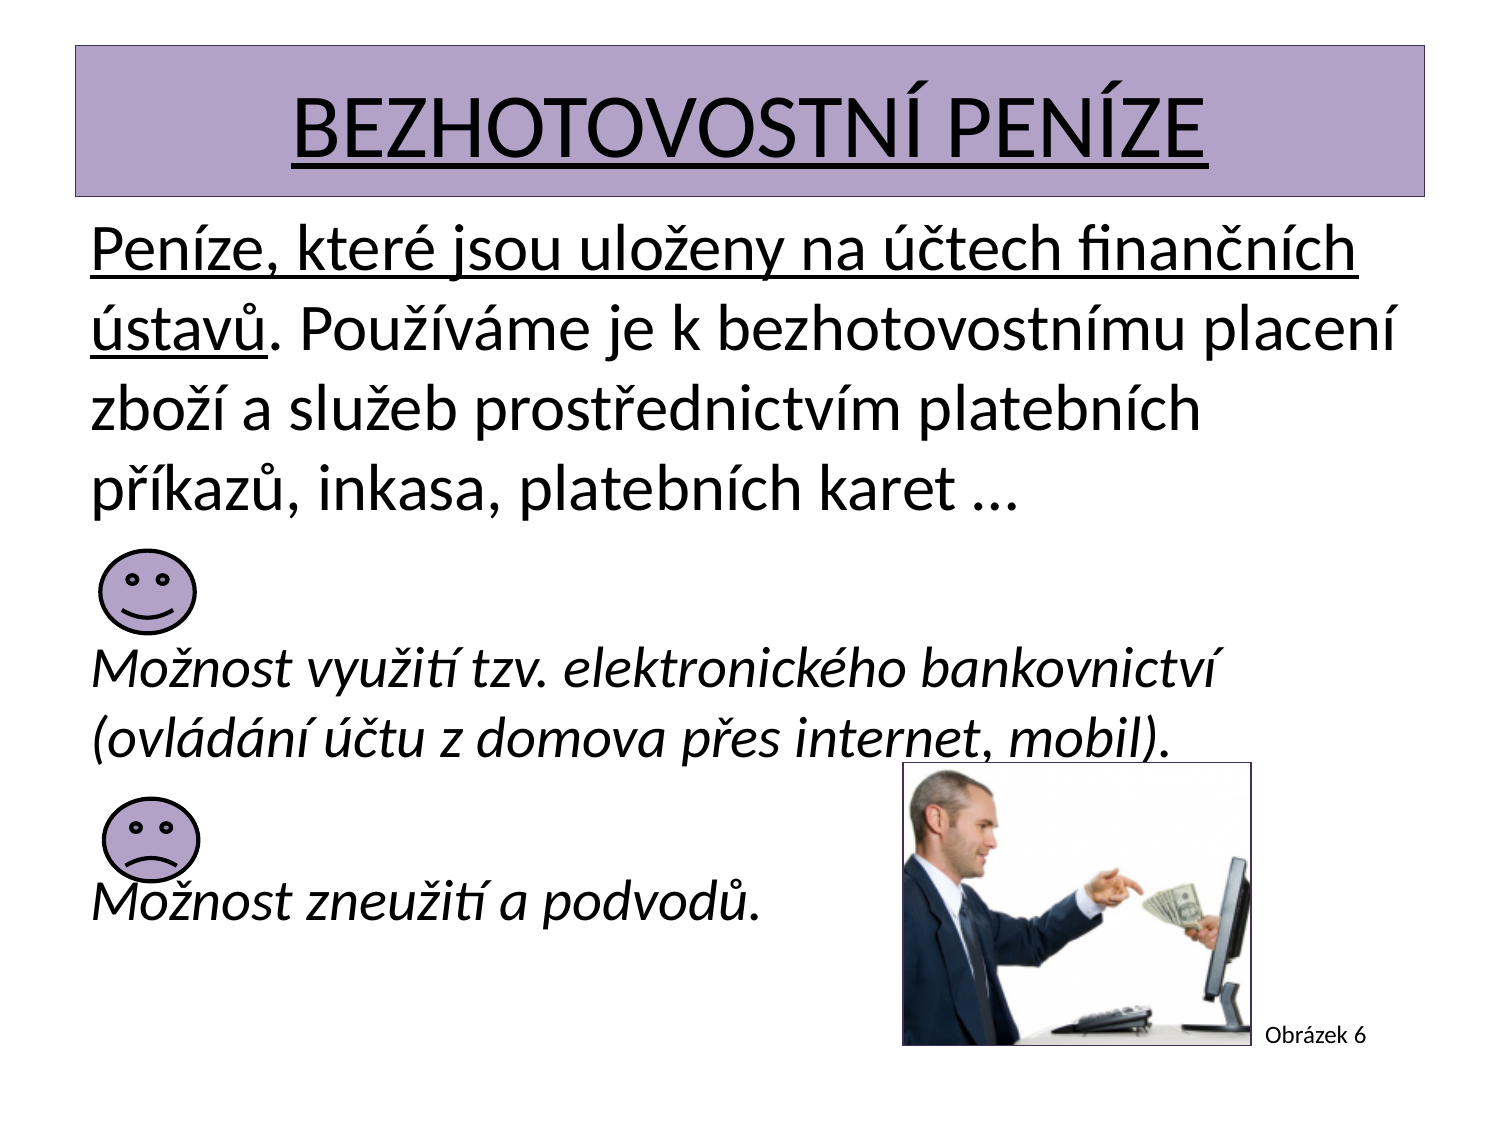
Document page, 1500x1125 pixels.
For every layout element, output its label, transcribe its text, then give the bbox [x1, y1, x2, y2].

text_box Obrázek 6 [1250, 1011, 1447, 1057]
picture [903, 763, 1251, 1045]
title BEZHOTOVOSTNÍ PENÍZE [75, 45, 1425, 196]
text_box [101, 796, 201, 884]
list Peníze, které jsou uloženy na účtech finančních ústavů. Používáme je k bezhotovostnímu placení zboží a služeb prostřednictvím platebních příkazů, inkasa, platebních karet … Možnost využití tzv. elektronického bankovnictví (ovládání účtu z domova přes internet, mobil). Možnost zneužití a podvodů. [75, 196, 1425, 1071]
text_box [98, 548, 197, 636]
